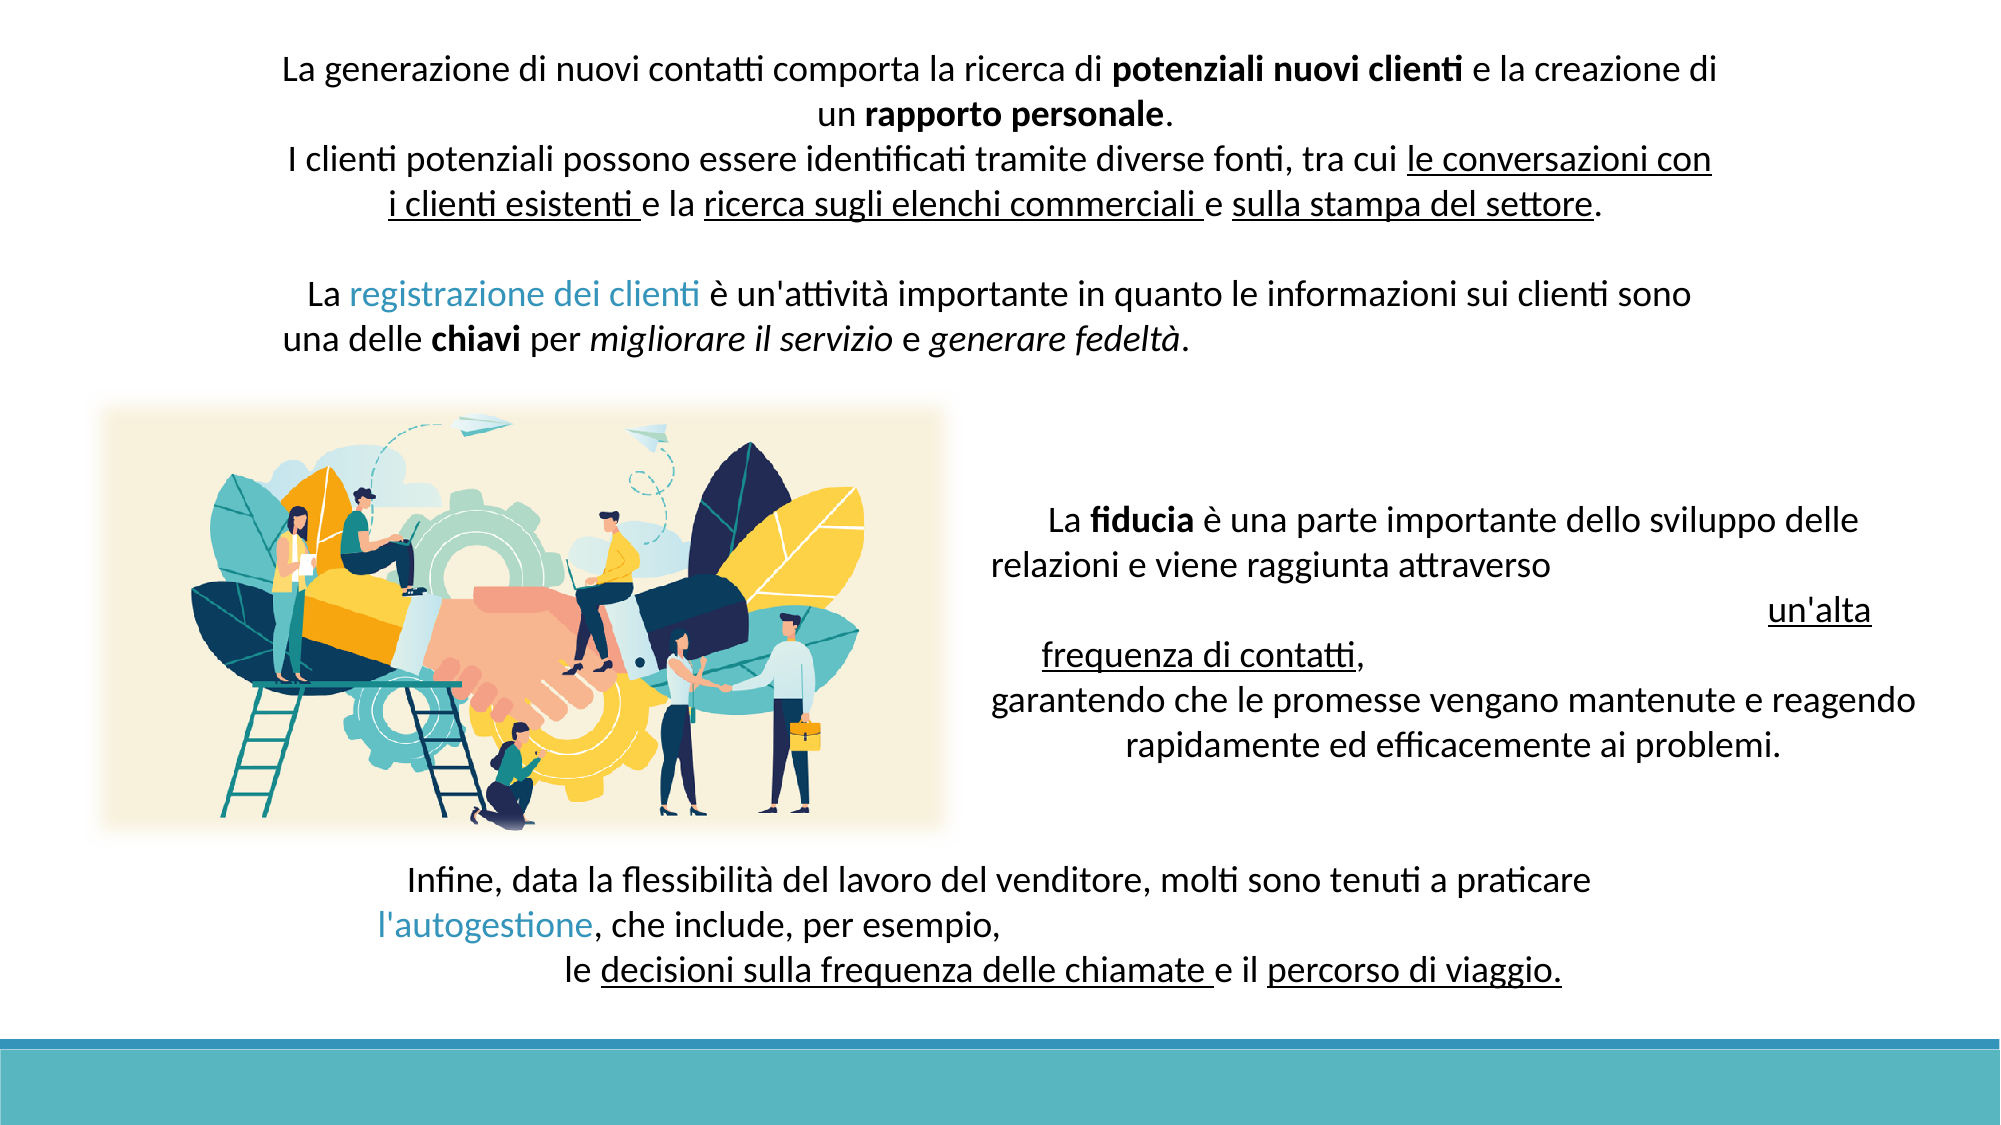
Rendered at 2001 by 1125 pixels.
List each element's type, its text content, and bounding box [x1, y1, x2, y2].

picture [83, 388, 962, 849]
text_box La fiducia è una parte importante dello sviluppo delle relazioni e viene raggiunta attraverso un'alta frequenza di contatti, garantendo che le promesse vengano mantenute e reagendo rapidamente ed efficacemente ai problemi. [972, 487, 1936, 818]
text_box Infine, data la flessibilità del lavoro del venditore, molti sono tenuti a praticare l'autogestione, che include, per esempio, le decisioni sulla frequenza delle chiamate e il percorso di viaggio. [360, 848, 1640, 998]
text_box La generazione di nuovi contatti comporta la ricerca di potenziali nuovi clienti e la creazione di un rapporto personale. I clienti potenziali possono essere identificati tramite diverse fonti, tra cui le conversazioni con i clienti esistenti e la ricerca sugli elenchi commerciali e sulla stampa del settore. La registrazione dei clienti è un'attività importante in quanto le informazioni sui clienti sono una delle chiavi per migliorare il servizio e generare fedeltà. [266, 36, 1734, 456]
